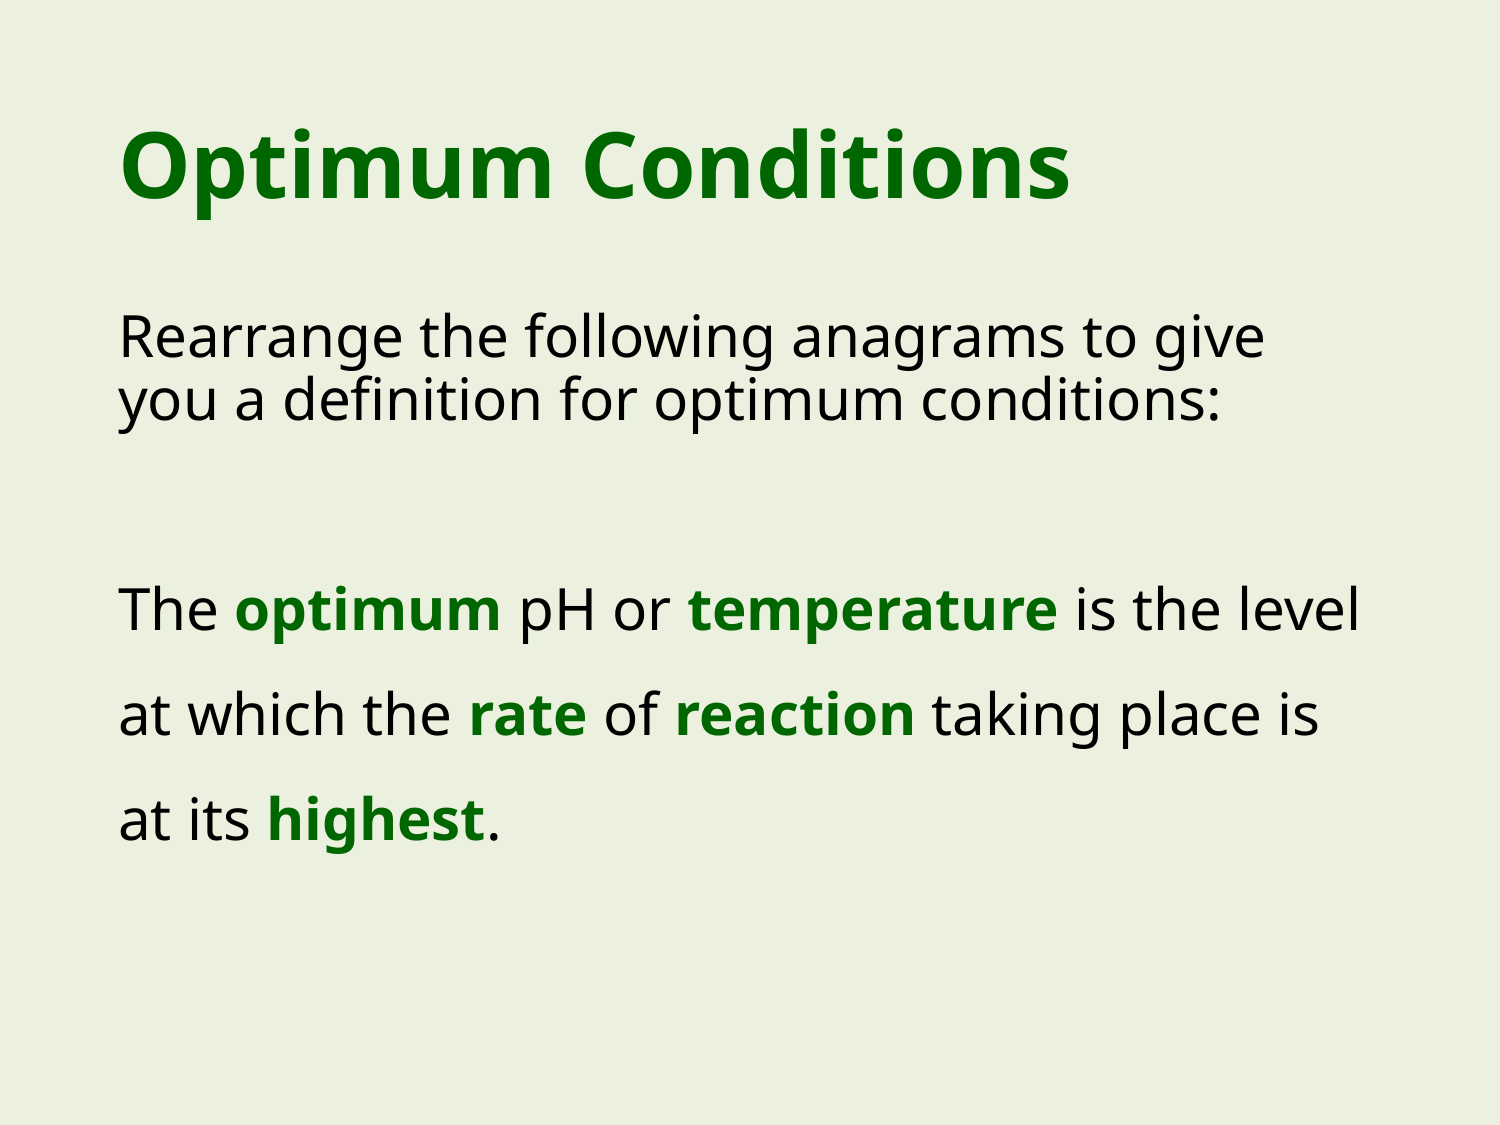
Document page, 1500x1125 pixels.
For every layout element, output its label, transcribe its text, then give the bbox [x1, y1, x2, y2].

list Rearrange the following anagrams to give you a definition for optimum conditions: The optimum pH or temperature is the level at which the rate of reaction taking place is at its highest. [103, 299, 1397, 1014]
title Optimum Conditions [103, 59, 1397, 278]
